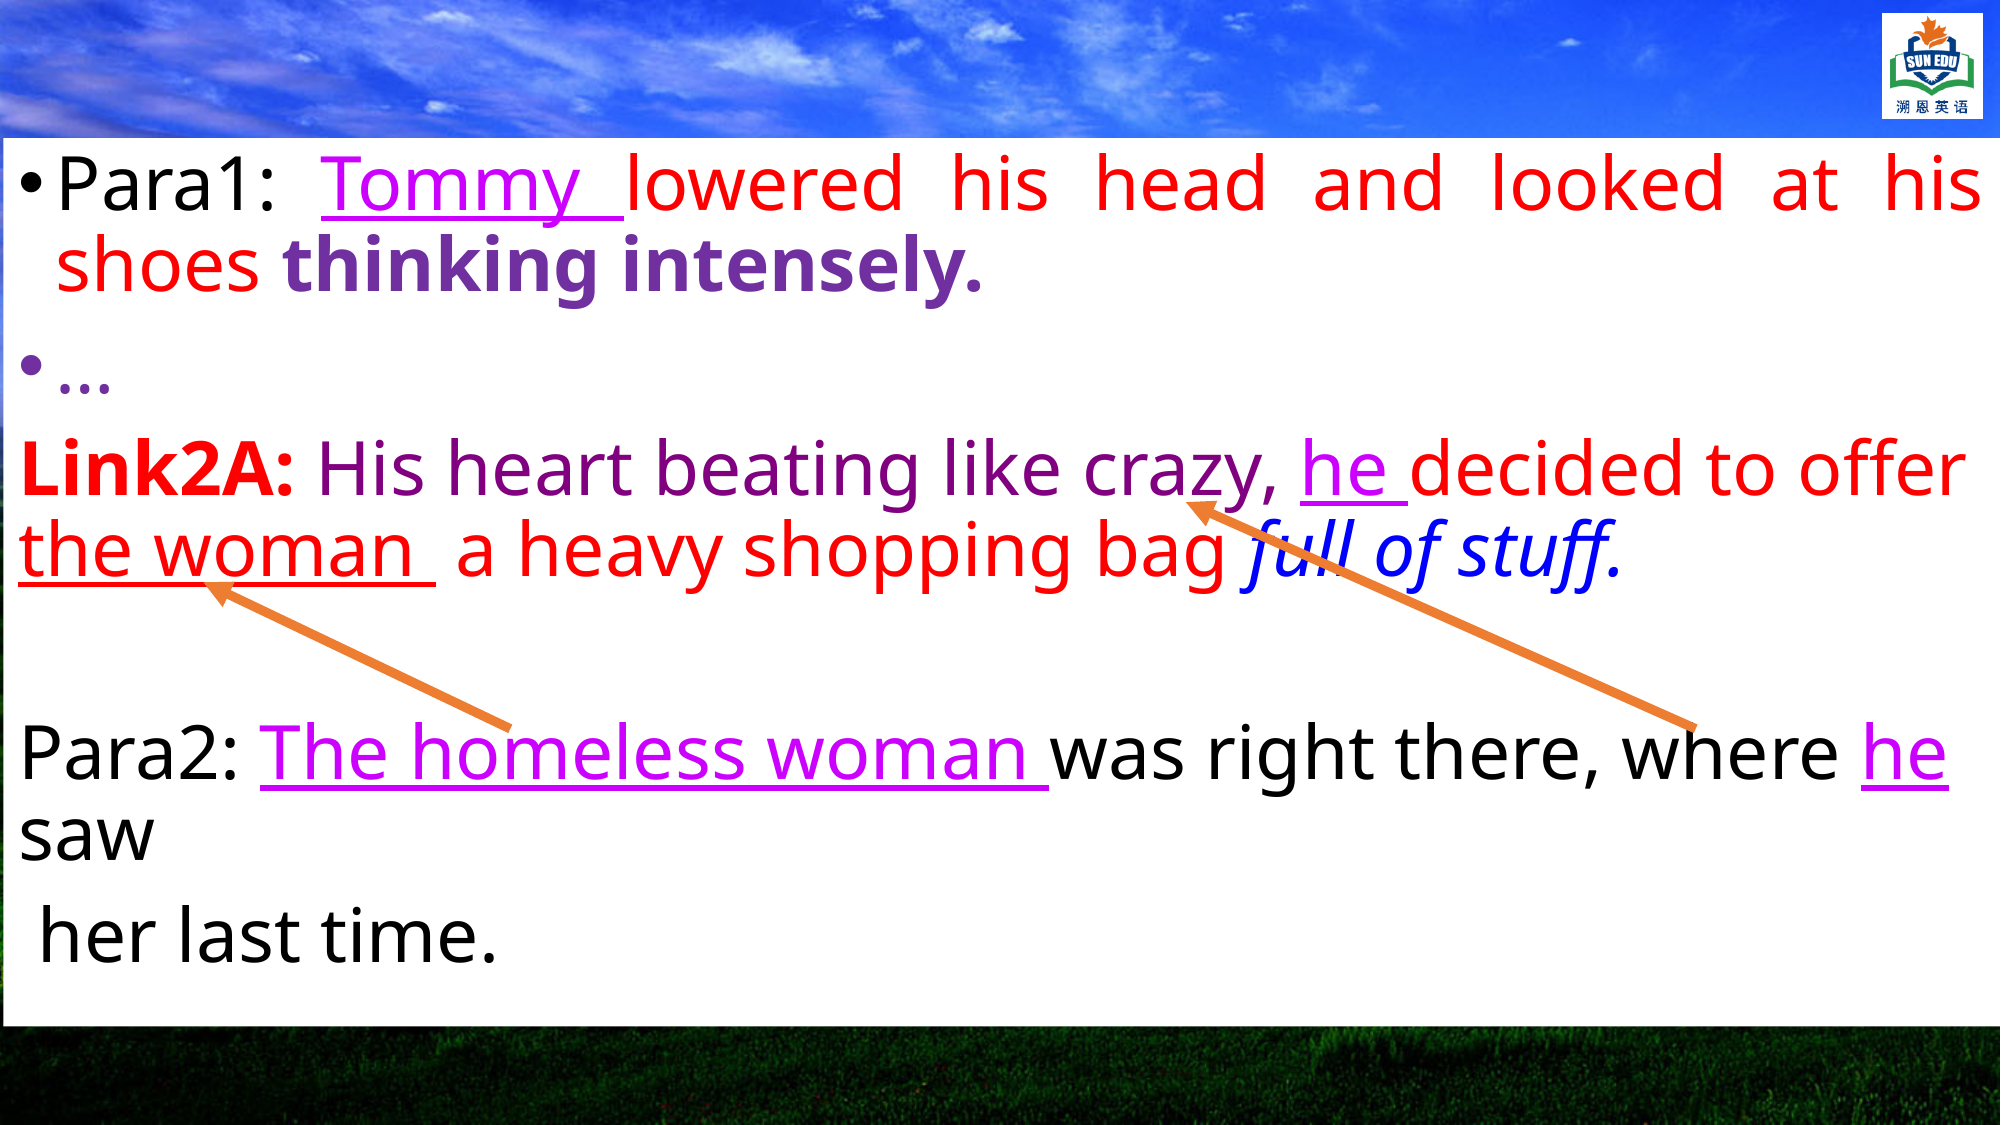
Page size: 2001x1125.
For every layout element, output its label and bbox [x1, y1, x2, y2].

text_box [1185, 502, 1696, 729]
picture [0, 0, 2000, 1125]
text_box [203, 582, 511, 729]
